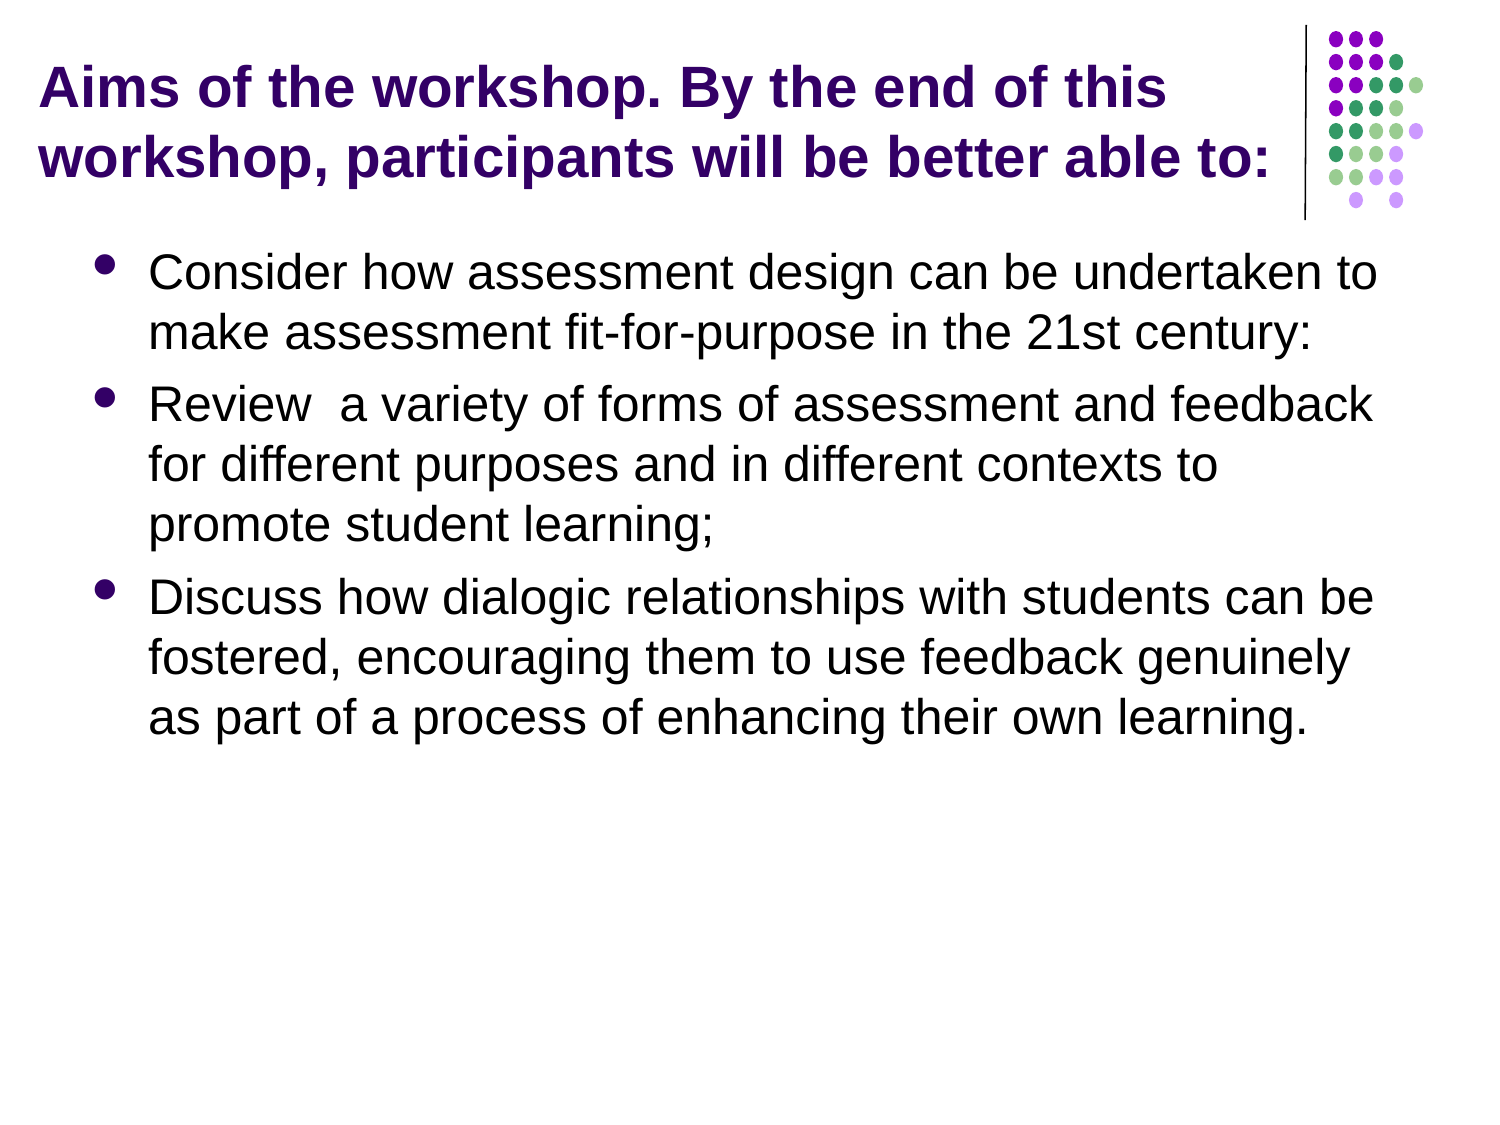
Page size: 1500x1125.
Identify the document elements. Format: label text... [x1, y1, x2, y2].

list Consider how assessment design can be undertaken to make assessment fit-for-purpose in the 21st century: Review a variety of forms of assessment and feedback for different purposes and in different contexts to promote student learning; Discuss how dialogic relationships with students can be fostered, encouraging them to use feedback genuinely as part of a process of enhancing their own learning. [76, 231, 1428, 1018]
title Aims of the workshop. By the end of this workshop, participants will be better able to: [23, 19, 1313, 197]
